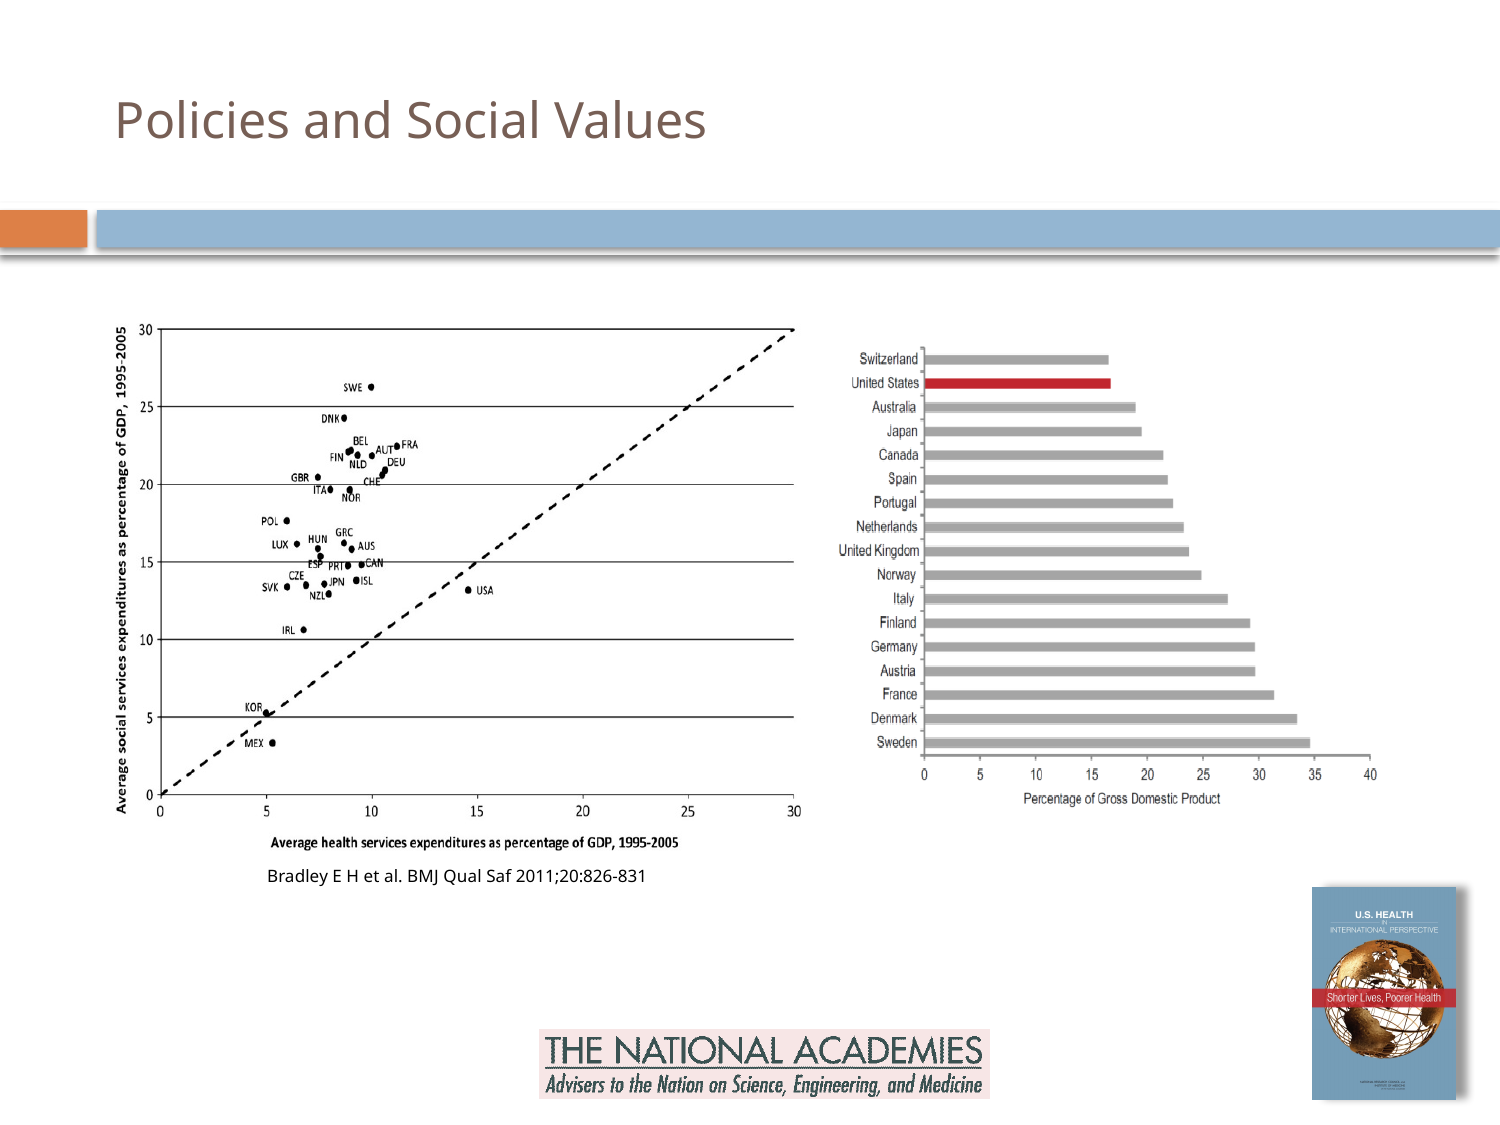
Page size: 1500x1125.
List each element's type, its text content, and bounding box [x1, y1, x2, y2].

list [834, 340, 1381, 814]
picture [539, 1029, 990, 1099]
picture [1312, 887, 1456, 1100]
title Policies and Social Values [99, 37, 1438, 200]
text_box Bradley E H et al. BMJ Qual Saf 2011;20:826-831 [267, 867, 692, 889]
picture [115, 323, 801, 851]
